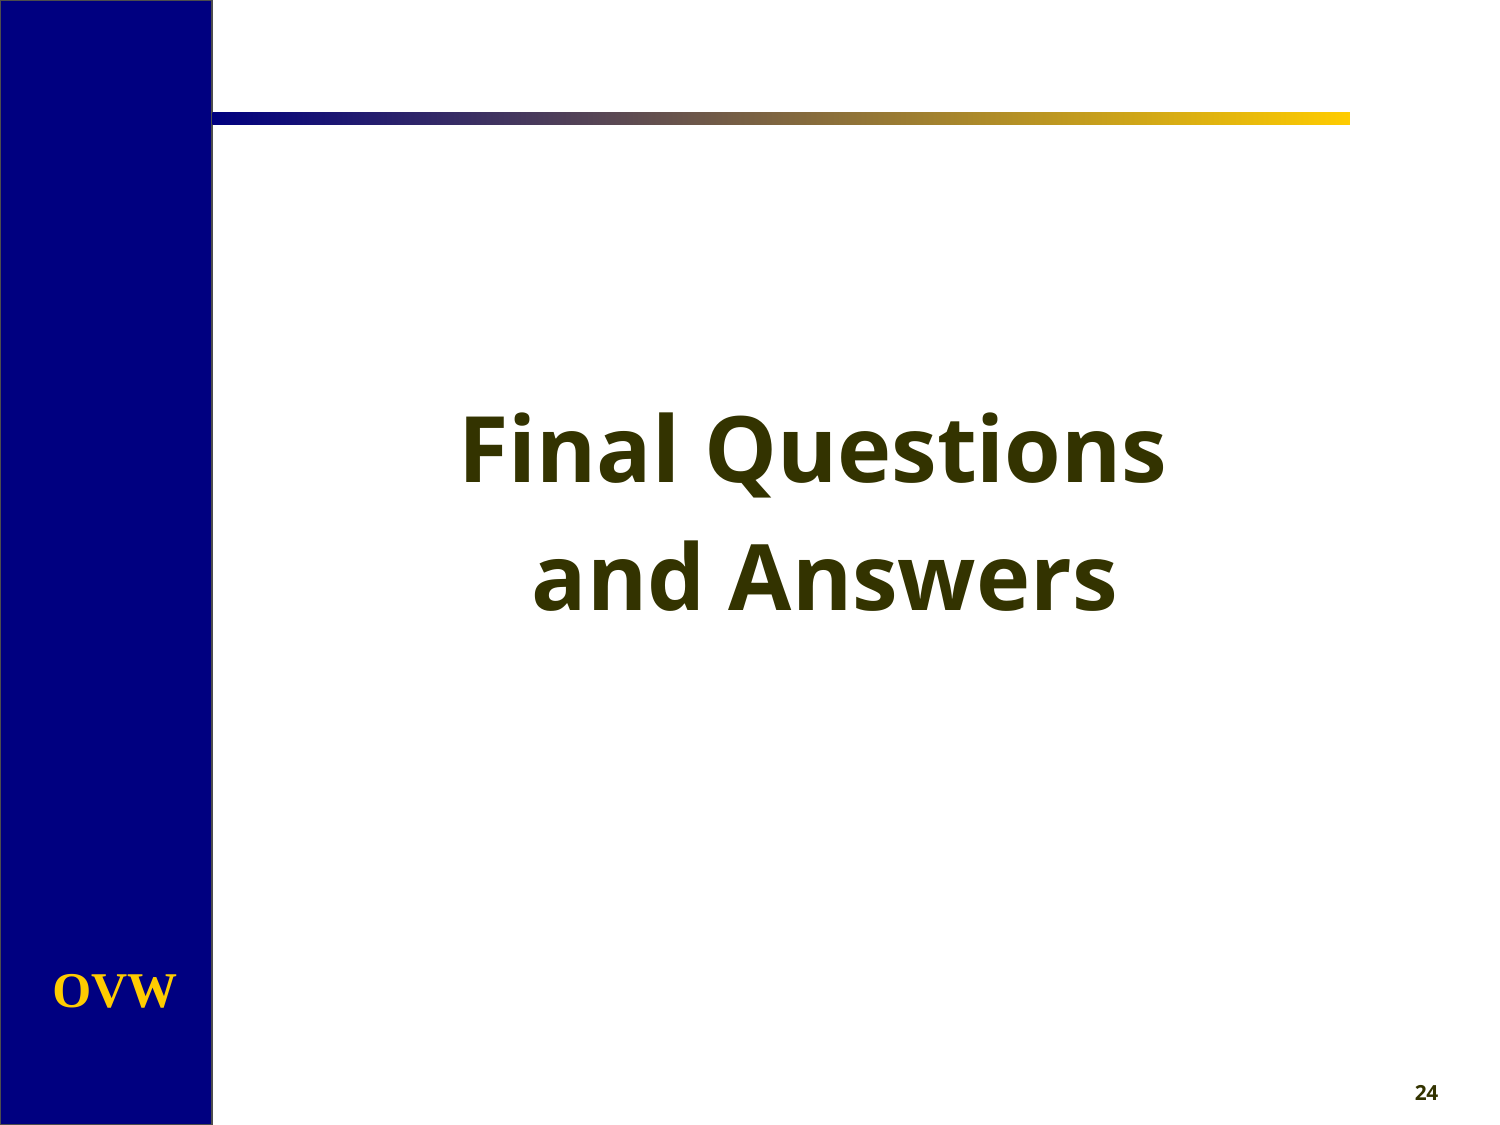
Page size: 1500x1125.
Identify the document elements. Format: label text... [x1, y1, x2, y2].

list Final Questions and Answers [150, 275, 1500, 1018]
